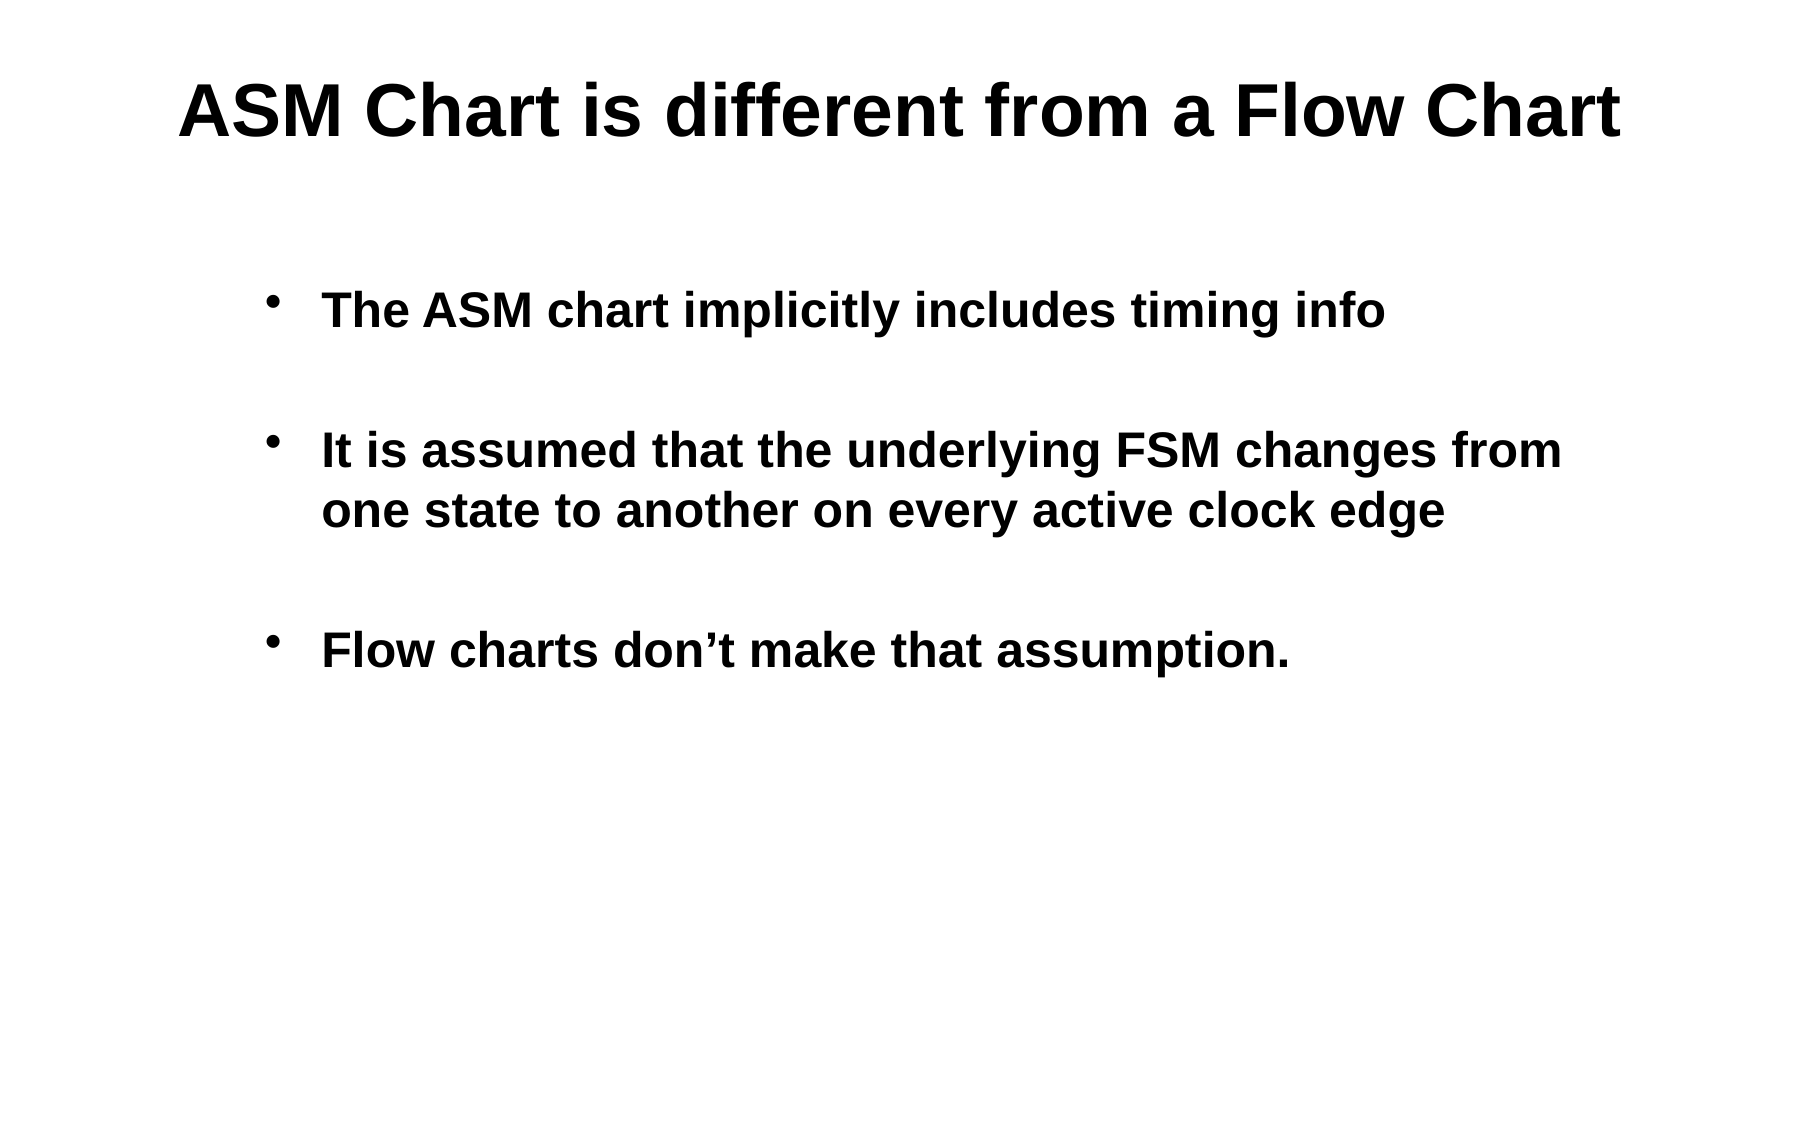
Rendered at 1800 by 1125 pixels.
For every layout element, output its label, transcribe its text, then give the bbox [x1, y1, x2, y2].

list The ASM chart implicitly includes timing info It is assumed that the underlying FSM changes from one state to another on every active clock edge Flow charts don’t make that assumption. [249, 200, 1613, 1013]
title ASM Chart is different from a Flow Chart [0, 50, 1800, 163]
